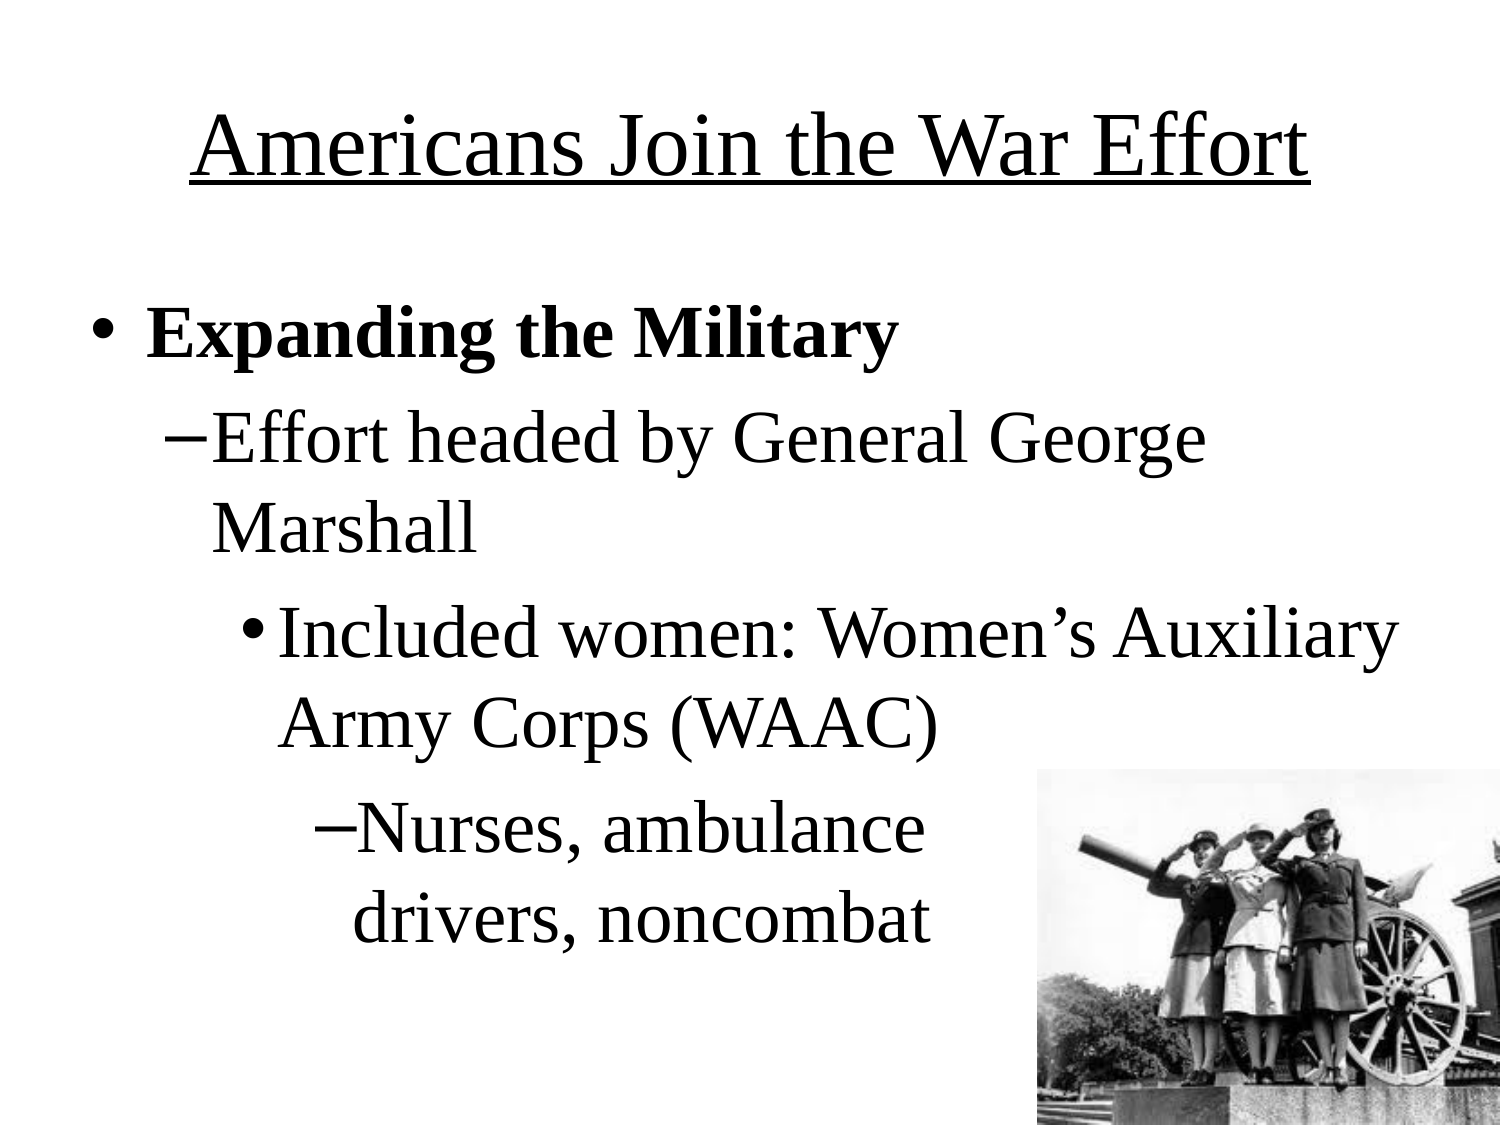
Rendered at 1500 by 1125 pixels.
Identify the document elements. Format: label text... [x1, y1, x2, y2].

picture [1037, 768, 1500, 1125]
title Americans Join the War Effort [75, 45, 1425, 233]
list Expanding the Military Effort headed by General George Marshall Included women: Women’s Auxiliary Army Corps (WAAC) Nurses, ambulance drivers, noncombat [75, 275, 1425, 1018]
